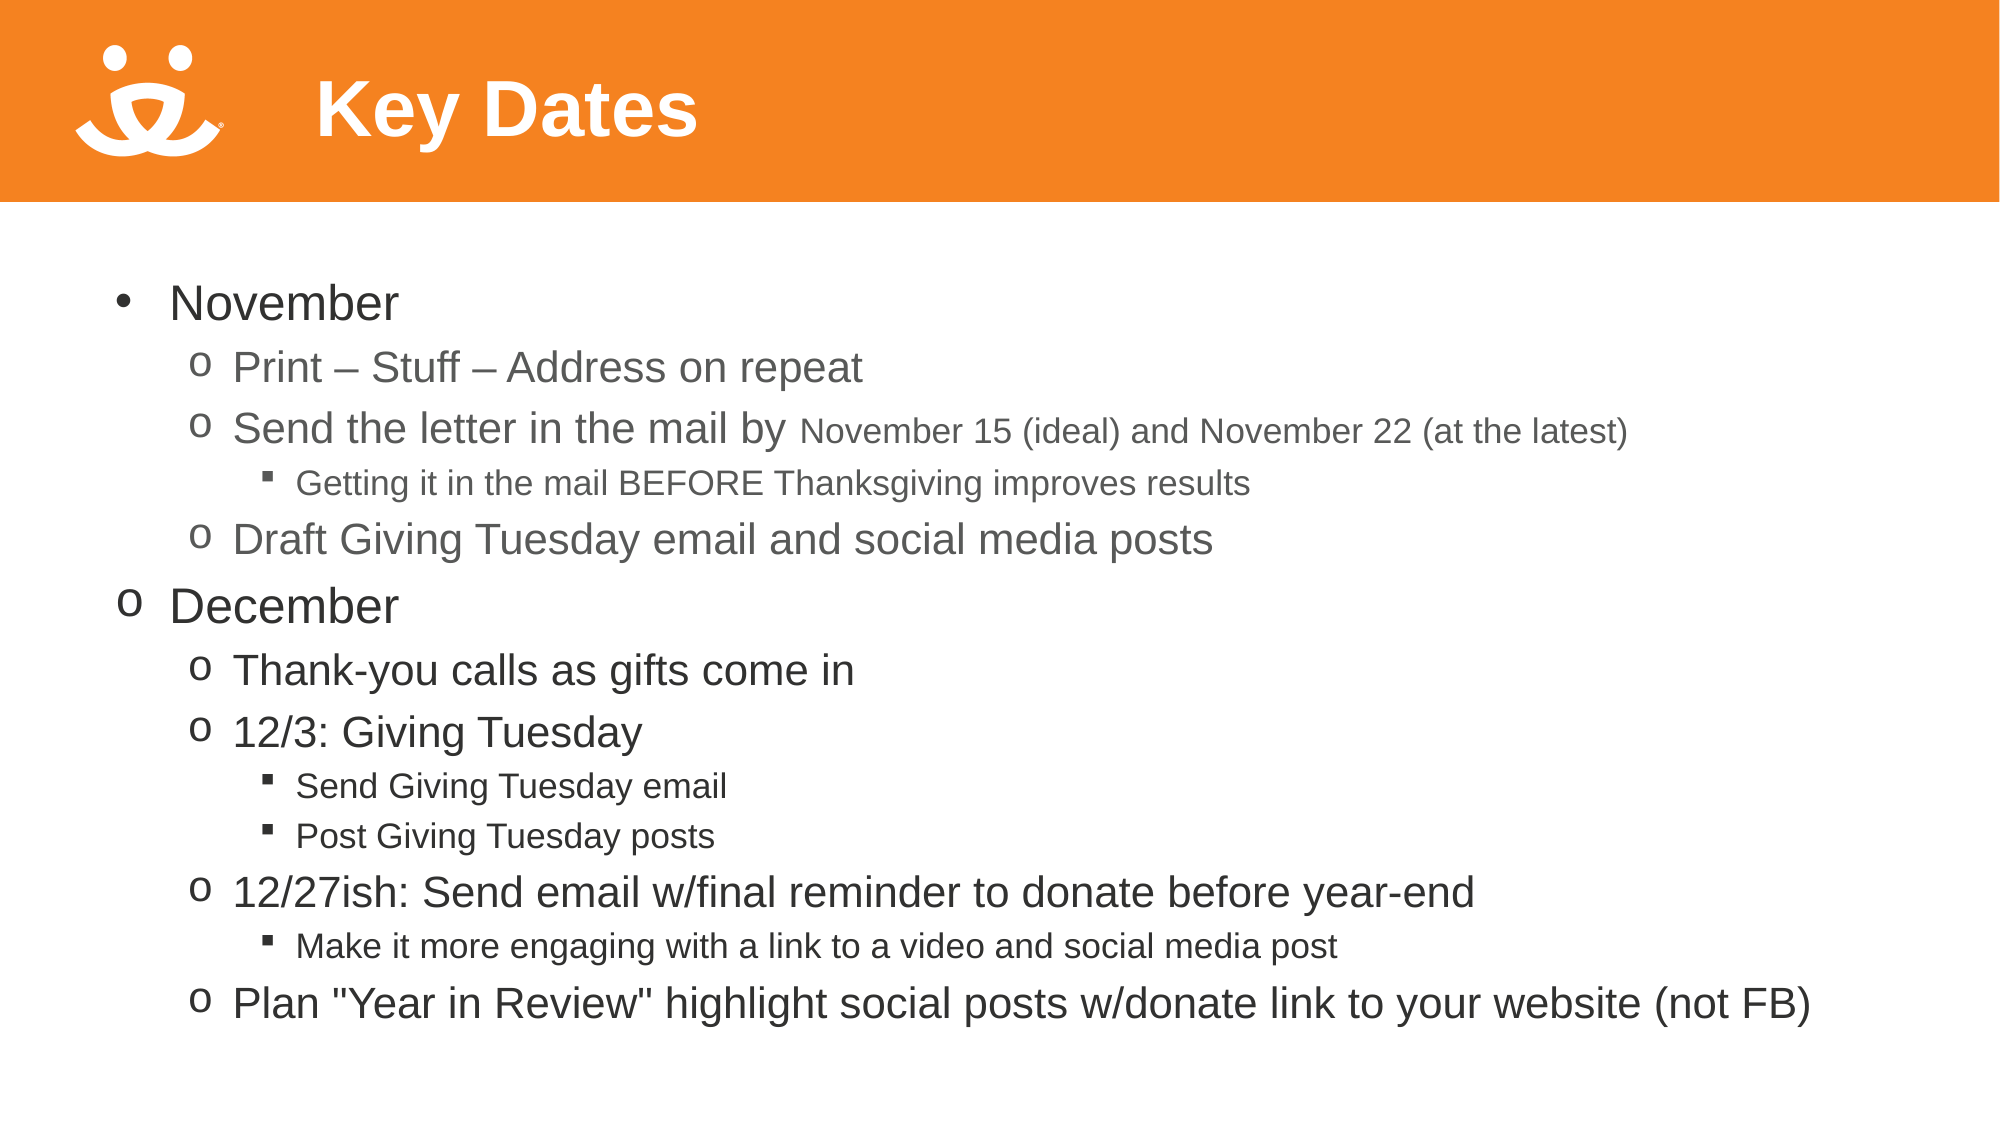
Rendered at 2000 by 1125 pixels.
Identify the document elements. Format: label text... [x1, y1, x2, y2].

title Key Dates [299, 49, 1966, 160]
list November Print – Stuff – Address on repeat Send the letter in the mail by November 15 (ideal) and November 22 (at the latest) Getting it in the mail BEFORE Thanksgiving improves results Draft Giving Tuesday email and social media posts December Thank-you calls as gifts come in 12/3: Giving Tuesday Send Giving Tuesday email Post Giving Tuesday posts 12/27ish: Send email w/final reminder to donate before year-end Make it more engaging with a link to a video and social media post Plan "Year in Review" highlight social posts w/donate link to your website (not FB) [99, 262, 1900, 1109]
picture [0, 0, 2000, 1125]
